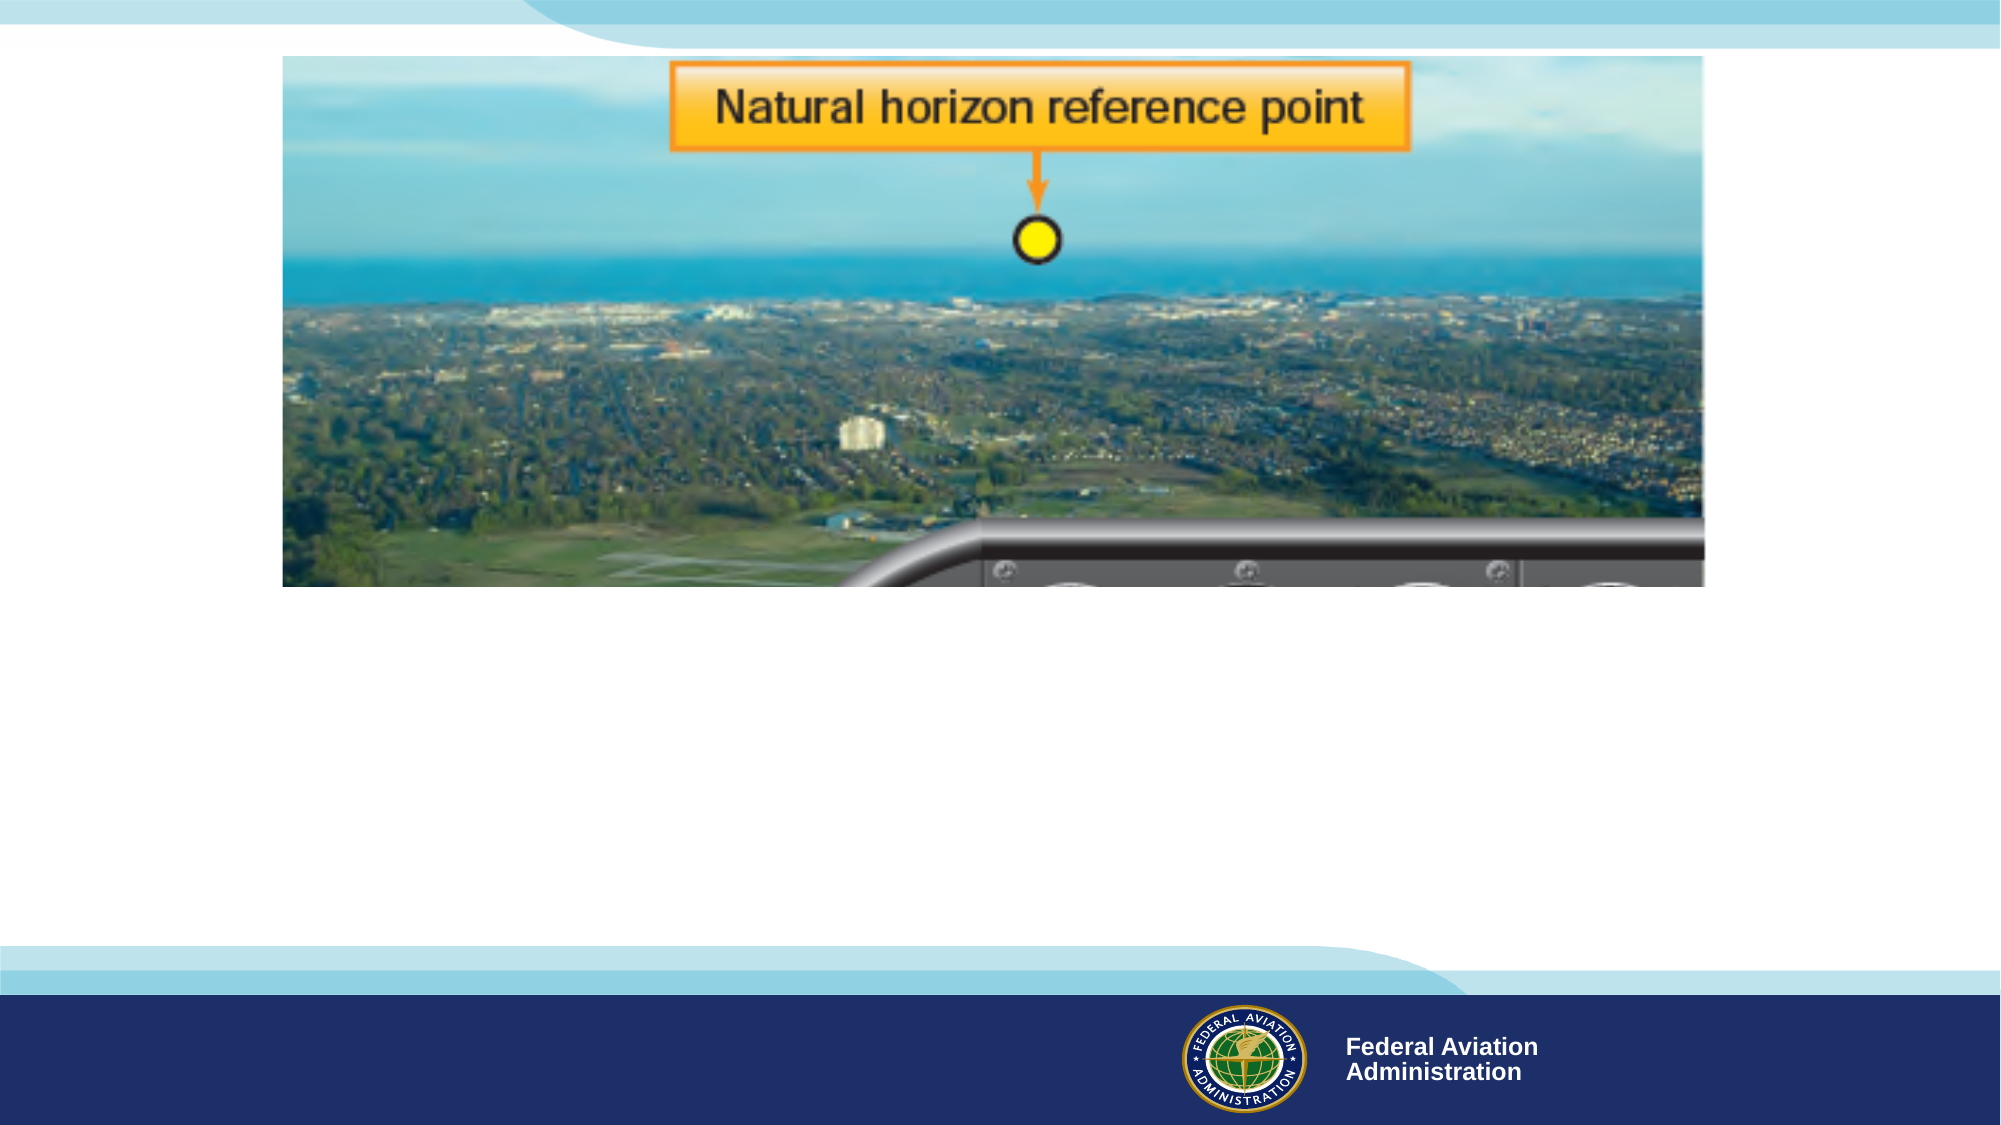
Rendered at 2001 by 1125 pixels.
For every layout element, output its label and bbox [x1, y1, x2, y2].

picture [282, 56, 1718, 587]
picture [0, 0, 1999, 50]
picture [0, 945, 2000, 995]
